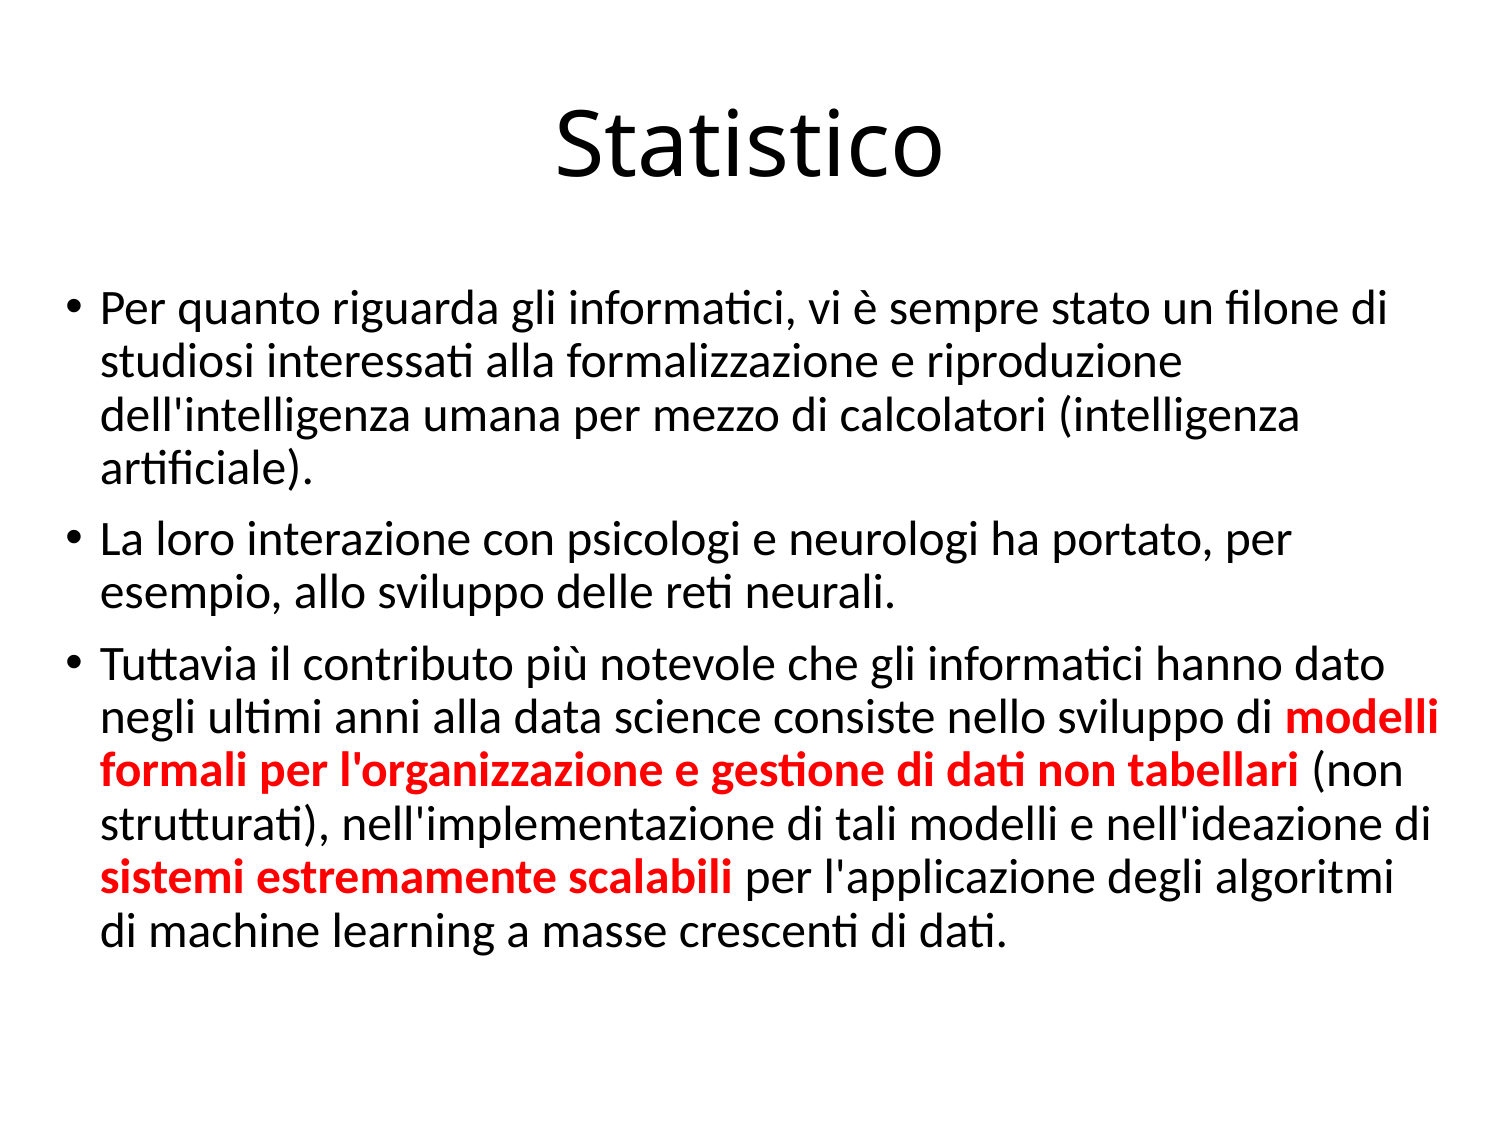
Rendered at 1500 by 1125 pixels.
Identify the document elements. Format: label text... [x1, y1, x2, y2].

list Per quanto riguarda gli informatici, vi è sempre stato un filone di studiosi interessati alla formalizzazione e riproduzione dell'intelligenza umana per mezzo di calcolatori (intelligenza artificiale). La loro interazione con psicologi e neurologi ha portato, per esempio, allo sviluppo delle reti neurali. Tuttavia il contributo più notevole che gli informatici hanno dato negli ultimi anni alla data science consiste nello sviluppo di modelli formali per l'organizzazione e gestione di dati non tabellari (non strutturati), nell'implementazione di tali modelli e nell'ideazione di sistemi estremamente scalabili per l'applicazione degli algoritmi di machine learning a masse crescenti di dati. [50, 274, 1456, 1073]
title Statistico [103, 59, 1397, 234]
